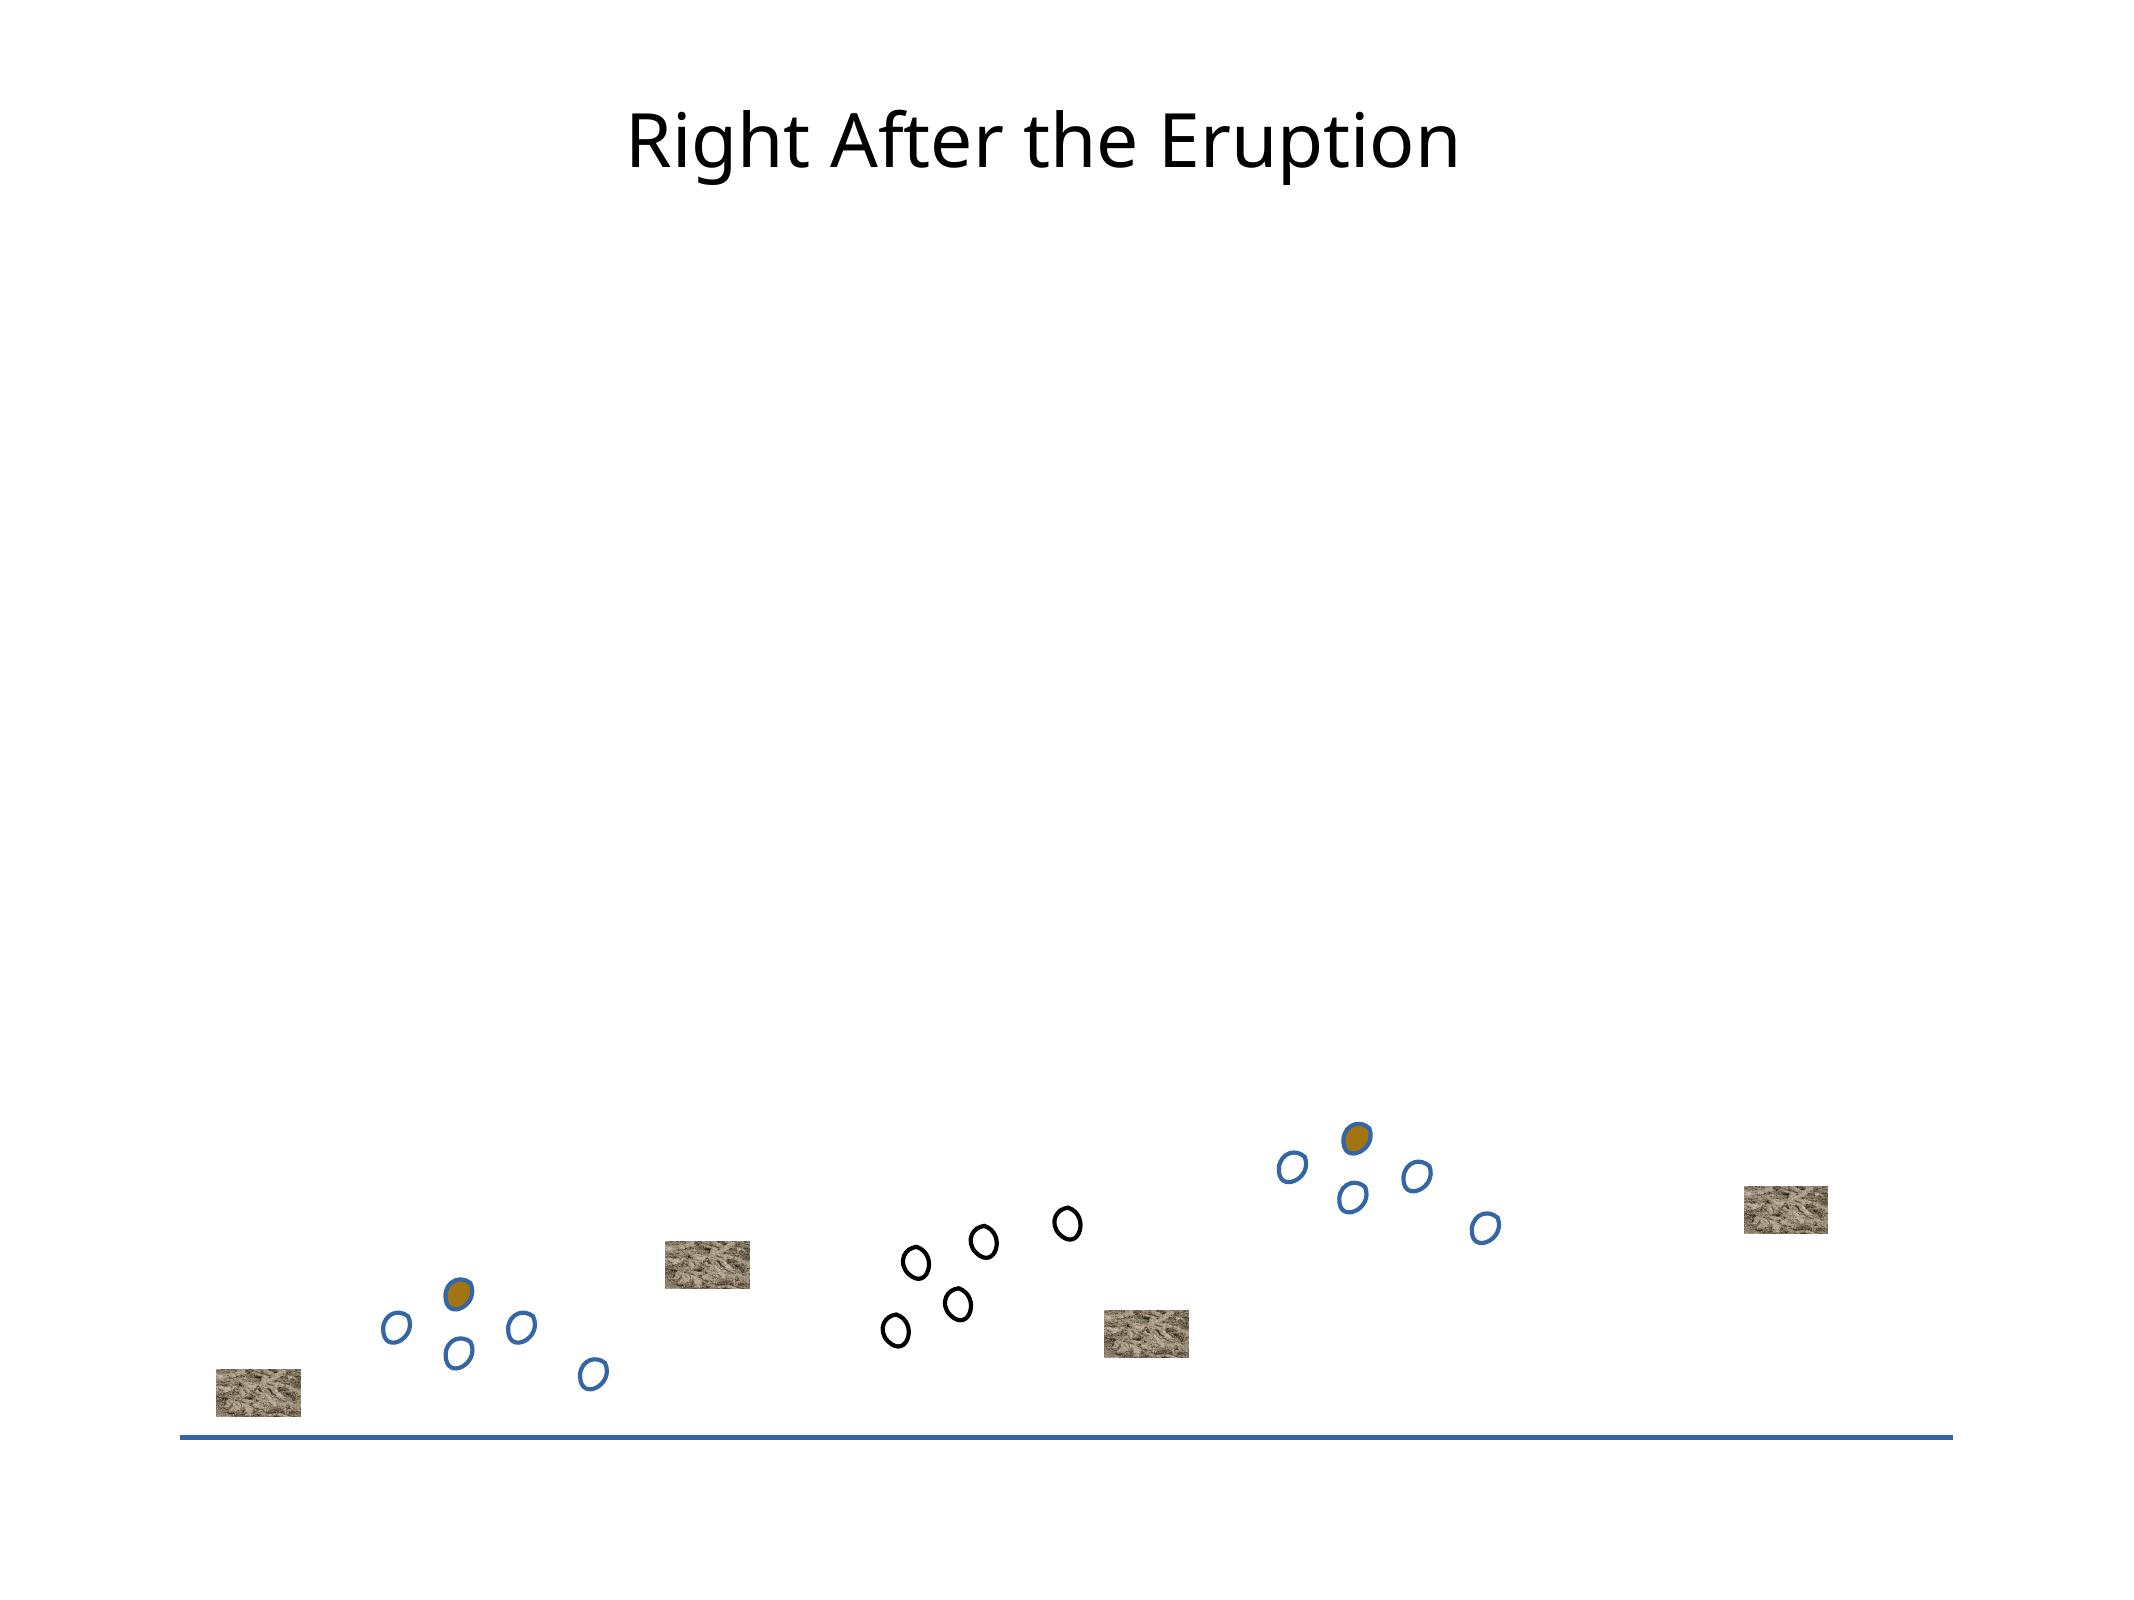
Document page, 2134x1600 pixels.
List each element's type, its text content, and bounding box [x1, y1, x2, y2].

text_box [580, 1359, 607, 1390]
text_box [1278, 1152, 1307, 1183]
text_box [875, 1203, 1089, 1351]
text_box [445, 1338, 473, 1369]
text_box [1339, 1182, 1367, 1213]
text_box [508, 1312, 535, 1343]
text_box [383, 1312, 410, 1343]
picture [665, 1241, 750, 1290]
picture [1743, 1185, 1829, 1234]
text_box [1343, 1123, 1371, 1154]
text_box Right After the Eruption [617, 84, 1471, 191]
text_box [1471, 1213, 1500, 1244]
picture [1104, 1310, 1189, 1359]
picture [215, 1369, 301, 1418]
text_box [445, 1279, 473, 1310]
text_box [1403, 1161, 1431, 1192]
